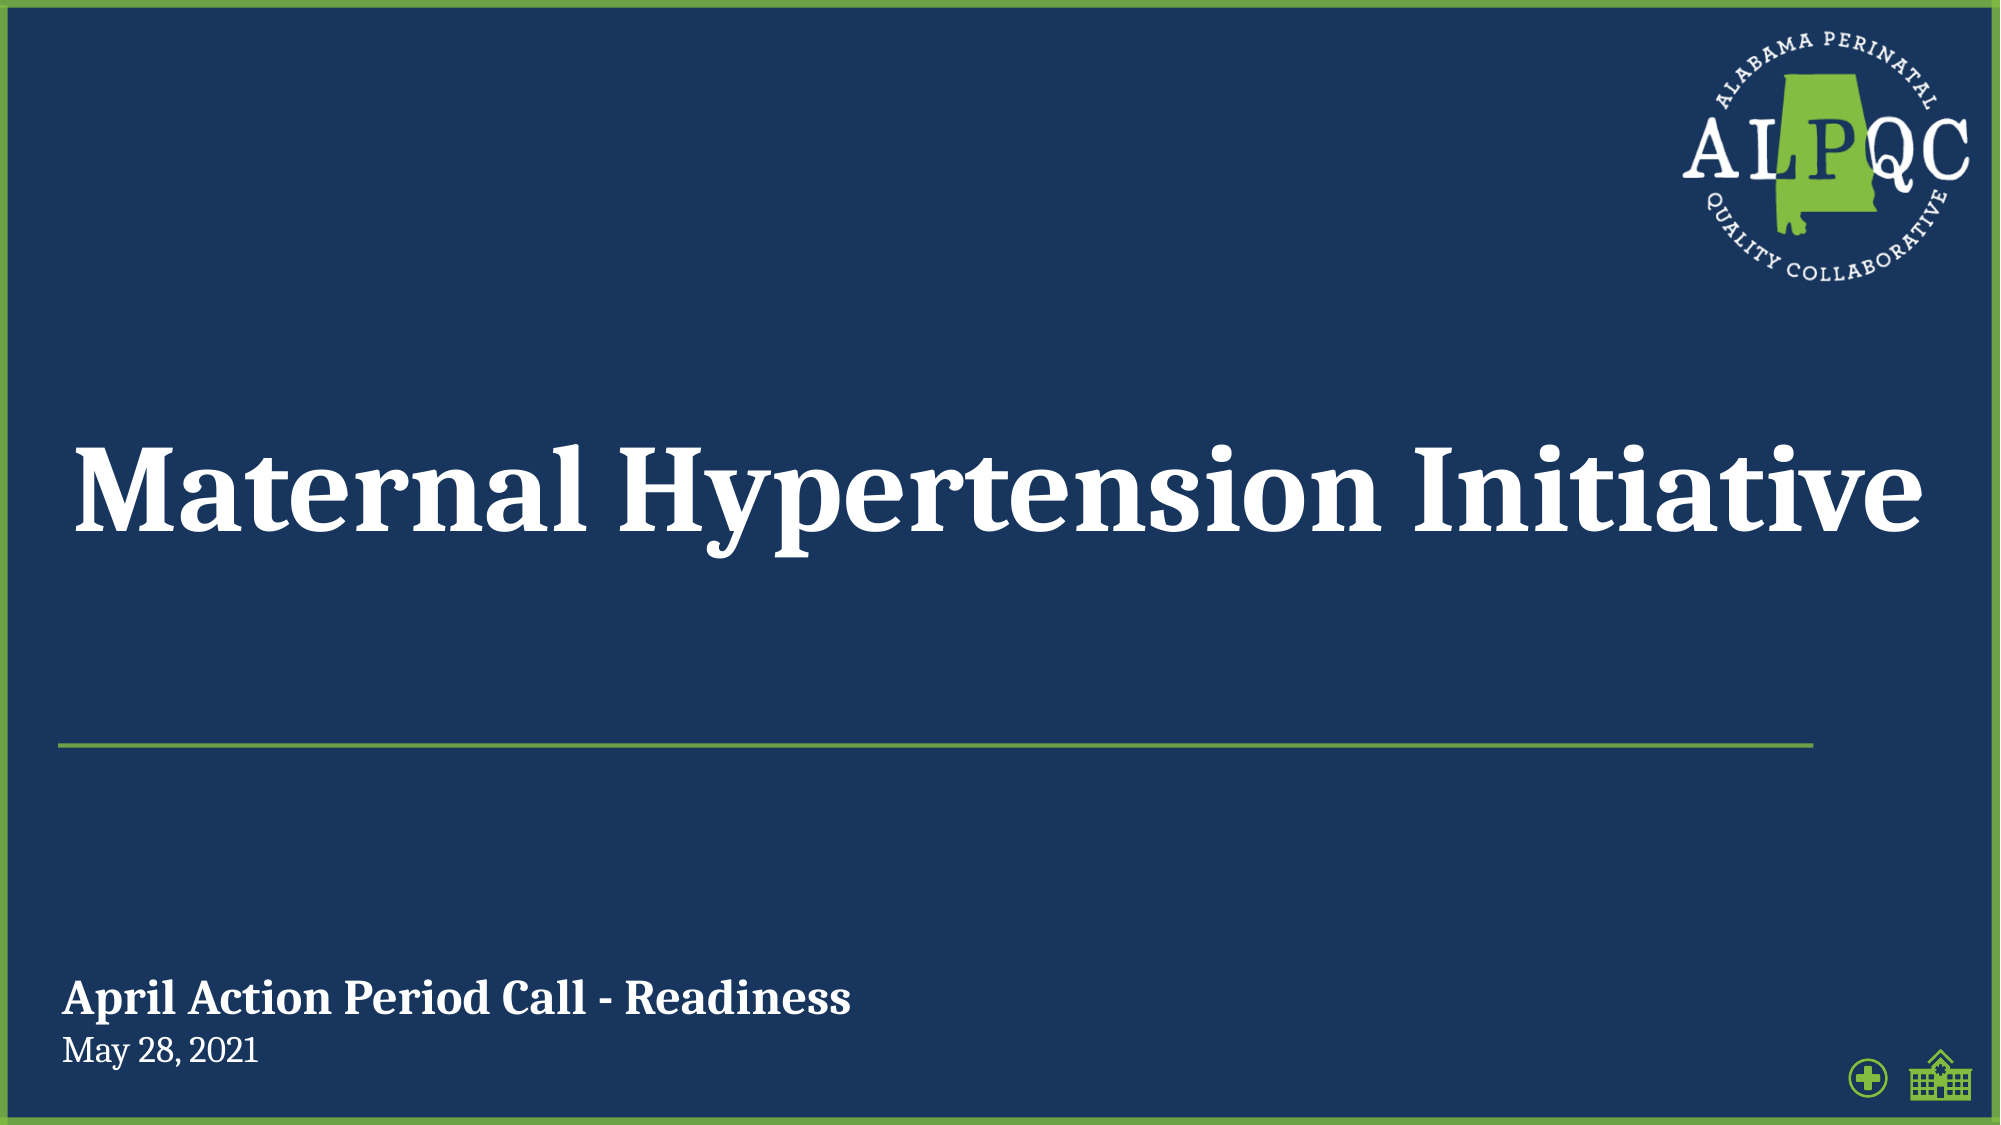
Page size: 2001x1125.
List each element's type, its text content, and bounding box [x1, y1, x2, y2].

text_box Maternal Hypertension Initiative [58, 398, 1961, 609]
picture [1653, 9, 1994, 323]
picture [1843, 1053, 1893, 1103]
picture [1903, 1038, 1978, 1113]
text_box April Action Period Call - Readiness May 28, 2021 [47, 957, 1682, 1077]
